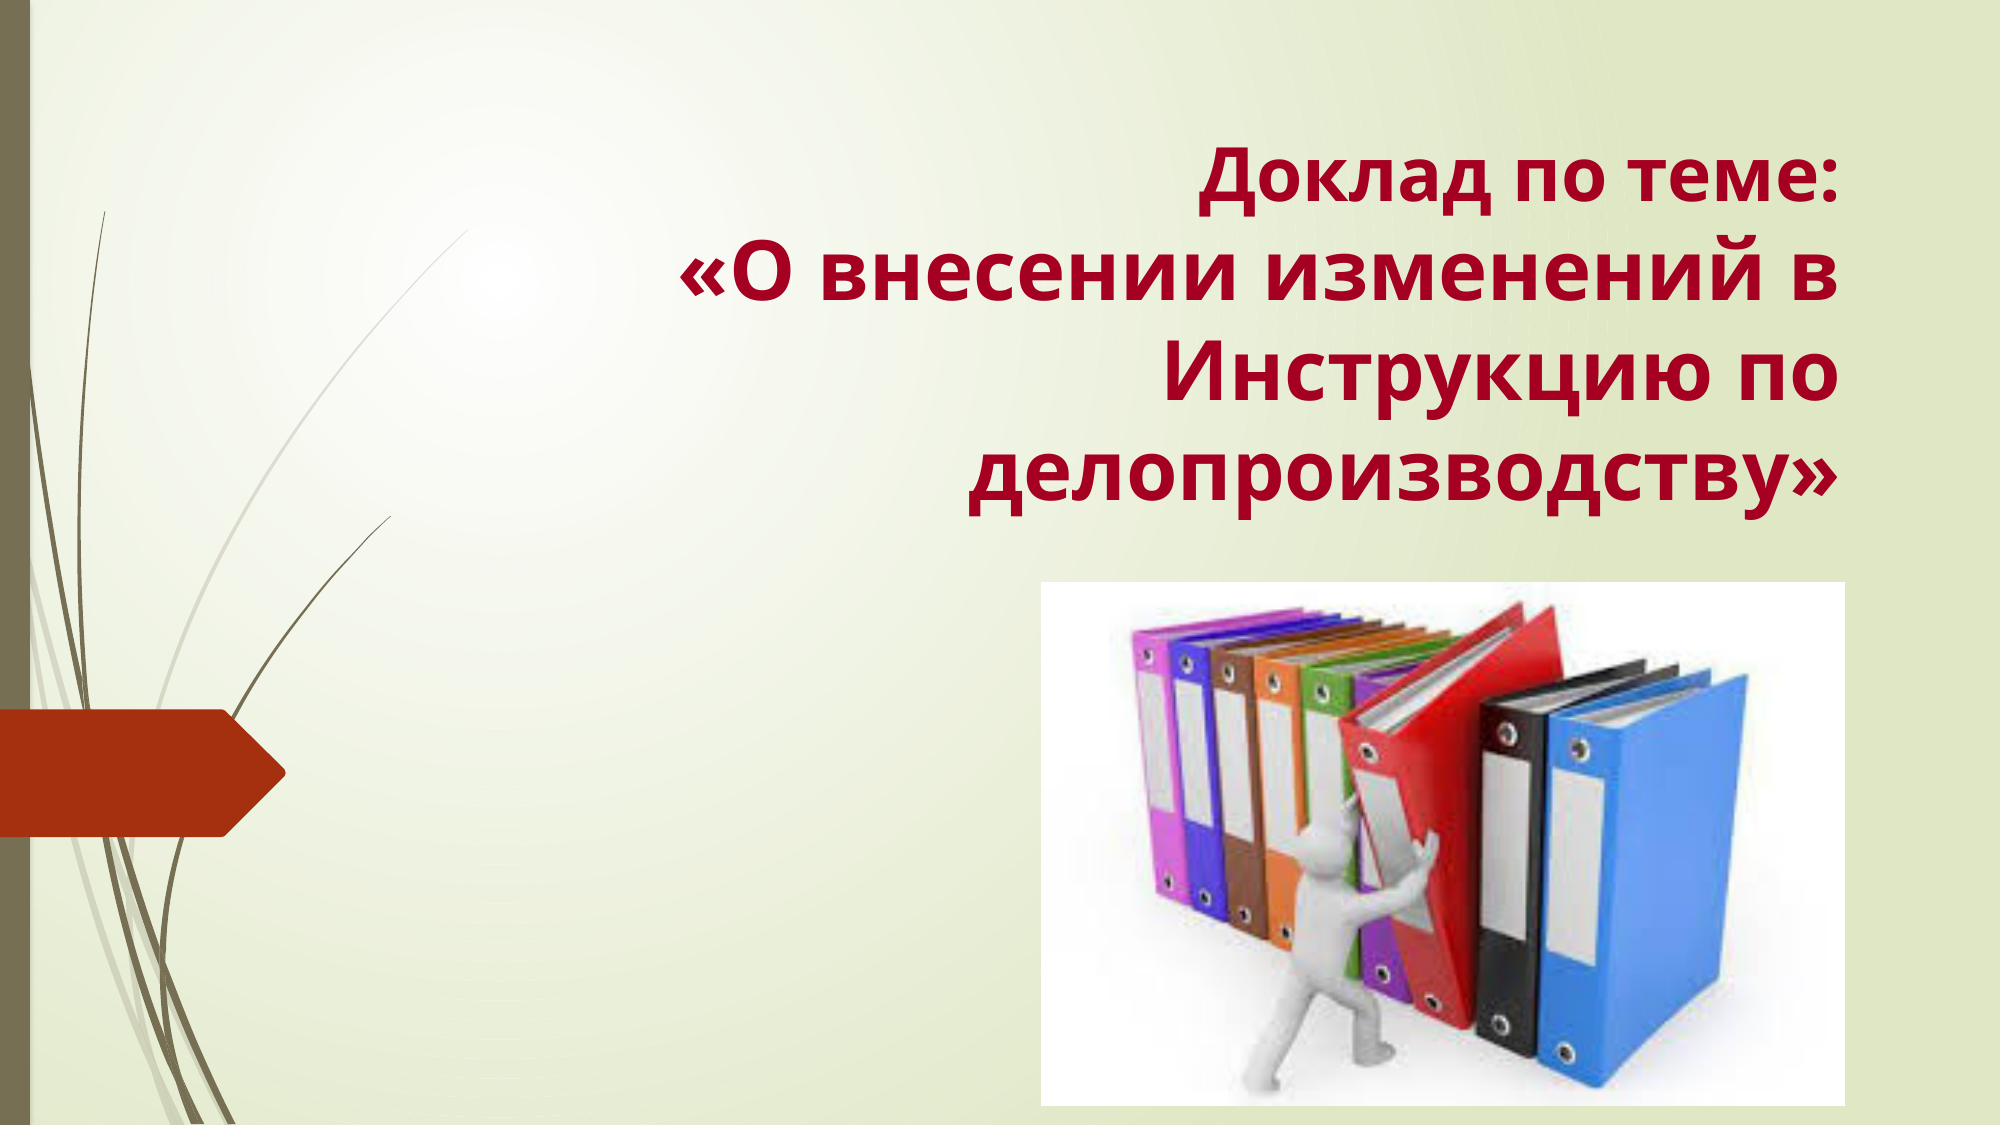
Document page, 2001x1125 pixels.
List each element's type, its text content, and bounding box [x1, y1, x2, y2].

picture [1041, 582, 1845, 1106]
title Доклад по теме: «О внесении изменений в Инструкцию по делопроизводству» [310, 240, 1857, 625]
